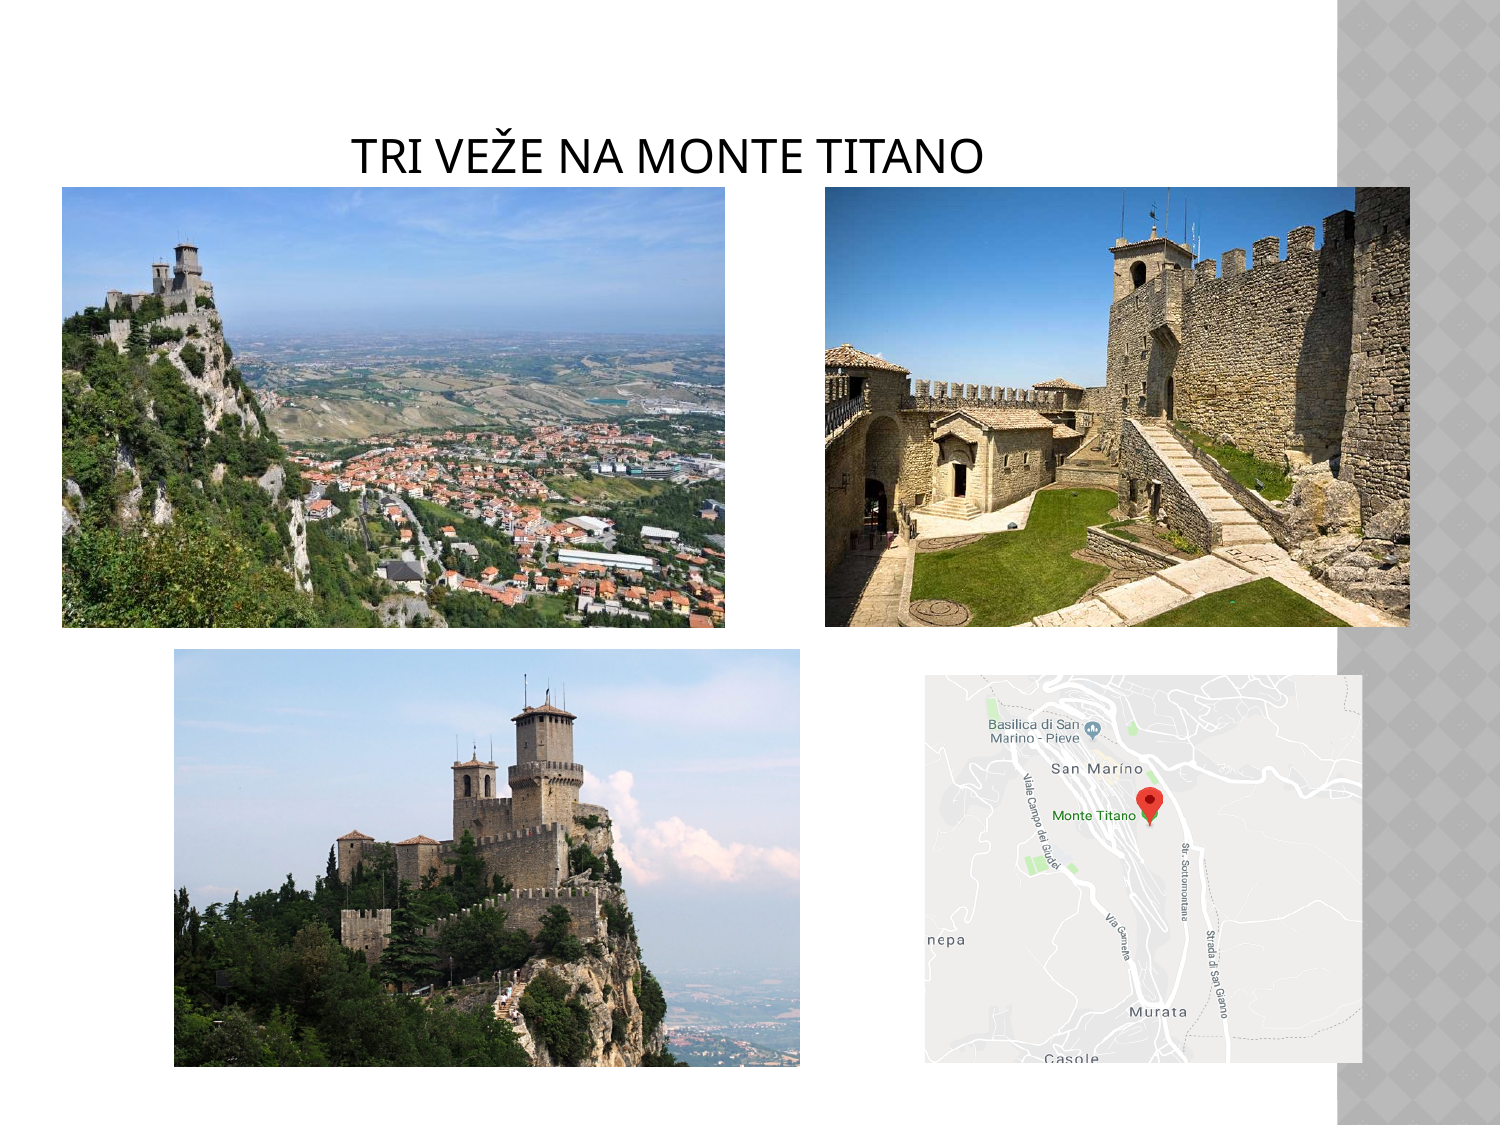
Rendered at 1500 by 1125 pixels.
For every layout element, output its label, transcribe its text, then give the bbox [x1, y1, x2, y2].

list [924, 674, 1363, 1063]
picture [824, 186, 1411, 627]
title Tri veže na Monte titano [75, 125, 1263, 240]
picture [174, 649, 801, 1068]
picture [61, 186, 726, 628]
